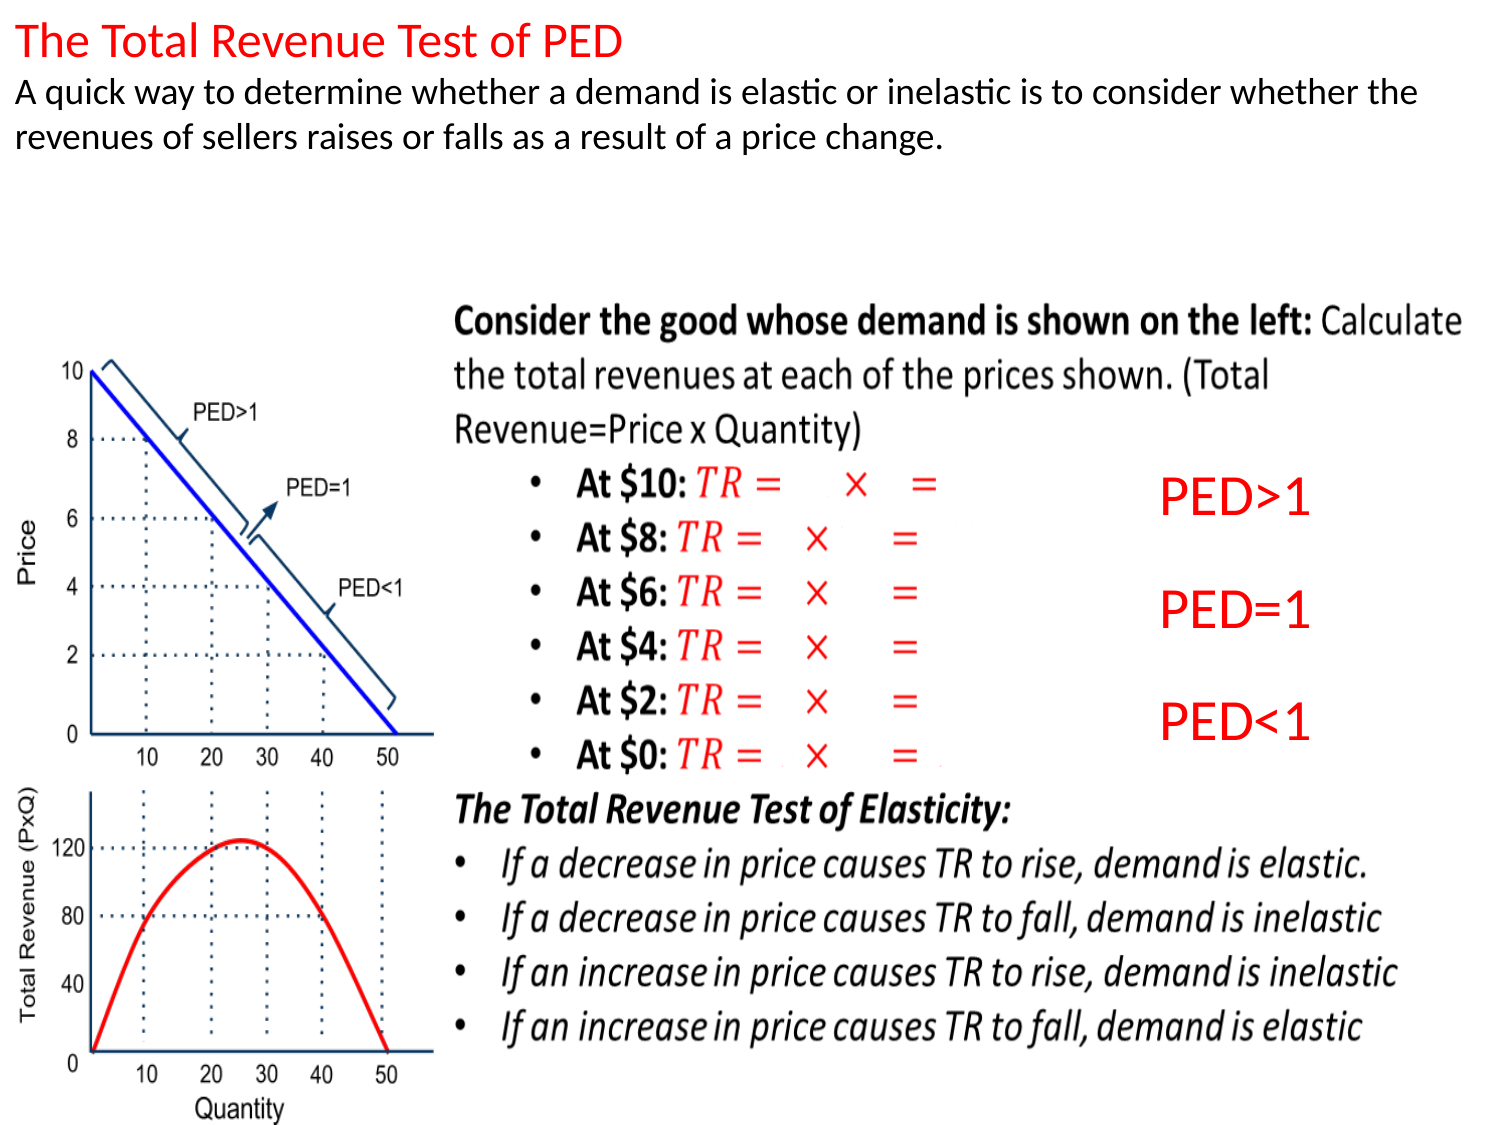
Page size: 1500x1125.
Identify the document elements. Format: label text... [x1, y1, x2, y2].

text_box The Total Revenue Test of PED A quick way to determine whether a demand is elastic or inelastic is to consider whether the revenues of sellers raises or falls as a result of a price change. [0, 0, 1500, 165]
picture [0, 336, 434, 1125]
picture [437, 282, 1500, 1125]
